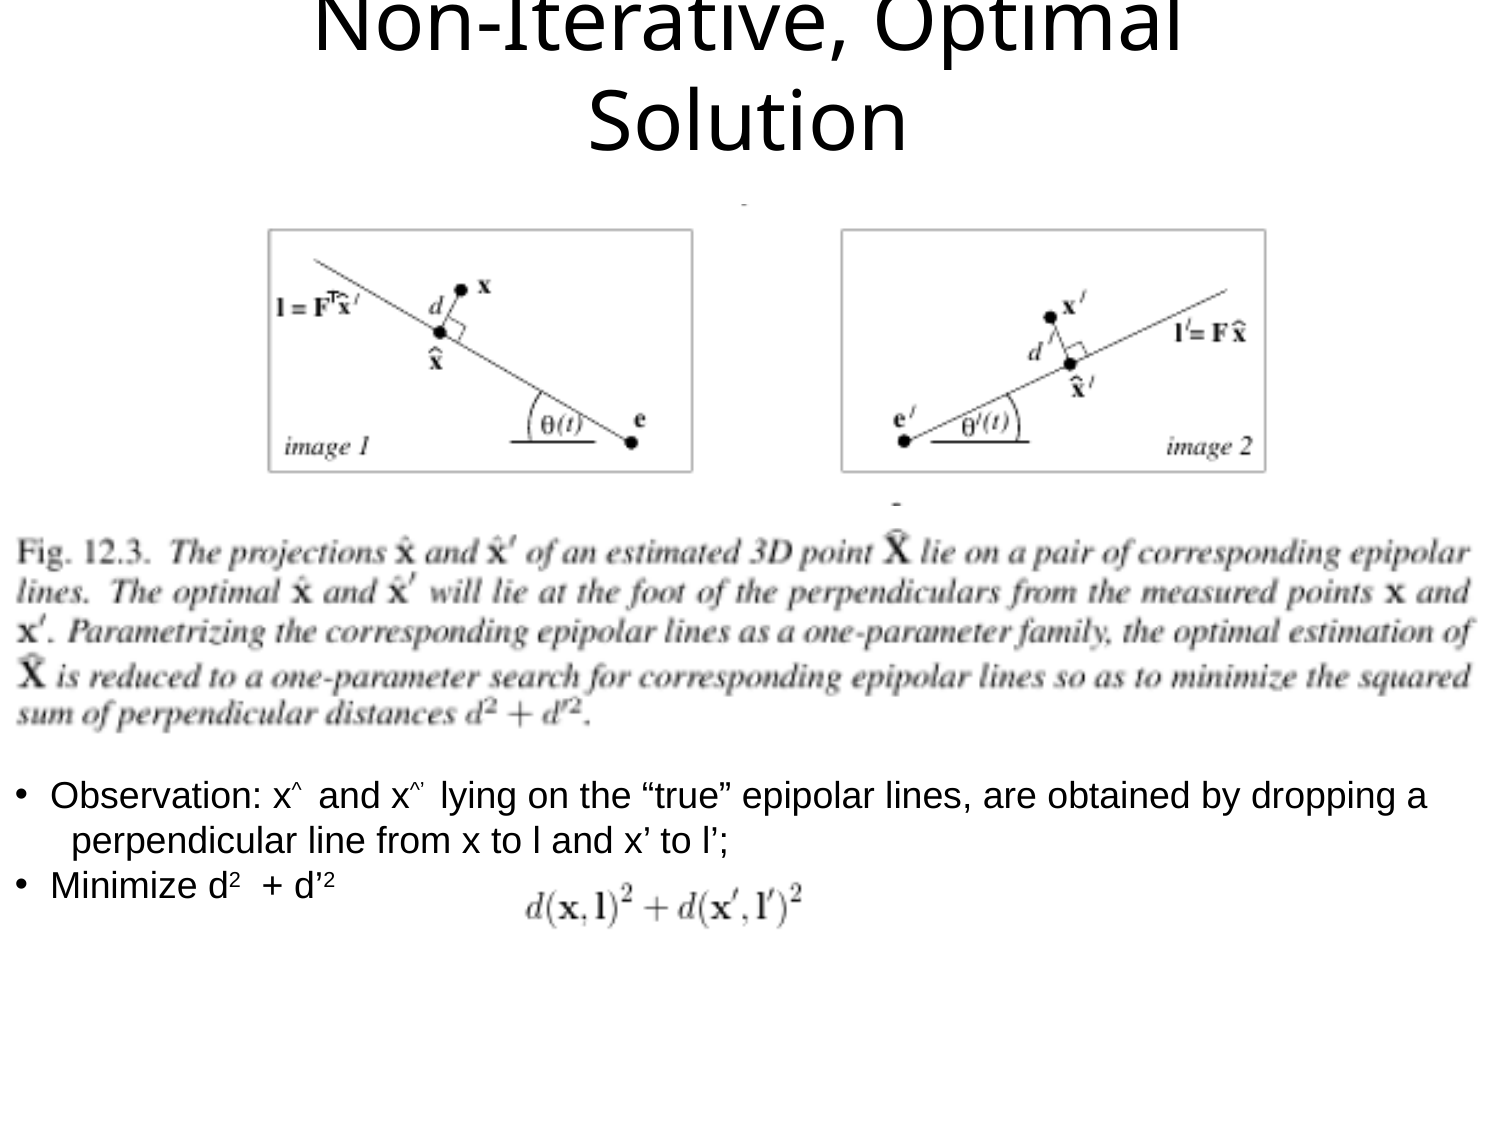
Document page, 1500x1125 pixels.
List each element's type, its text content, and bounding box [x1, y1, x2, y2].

picture [229, 204, 1343, 506]
title Non-Iterative, Optimal Solution [155, 0, 1344, 161]
picture [496, 866, 862, 940]
text_box Observation: x^ and x^’ lying on the “true” epipolar lines, are obtained by dropping a perpendicular line from x to l and x’ to l’; Minimize d2 + d’2 [0, 776, 1464, 959]
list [0, 528, 1500, 768]
